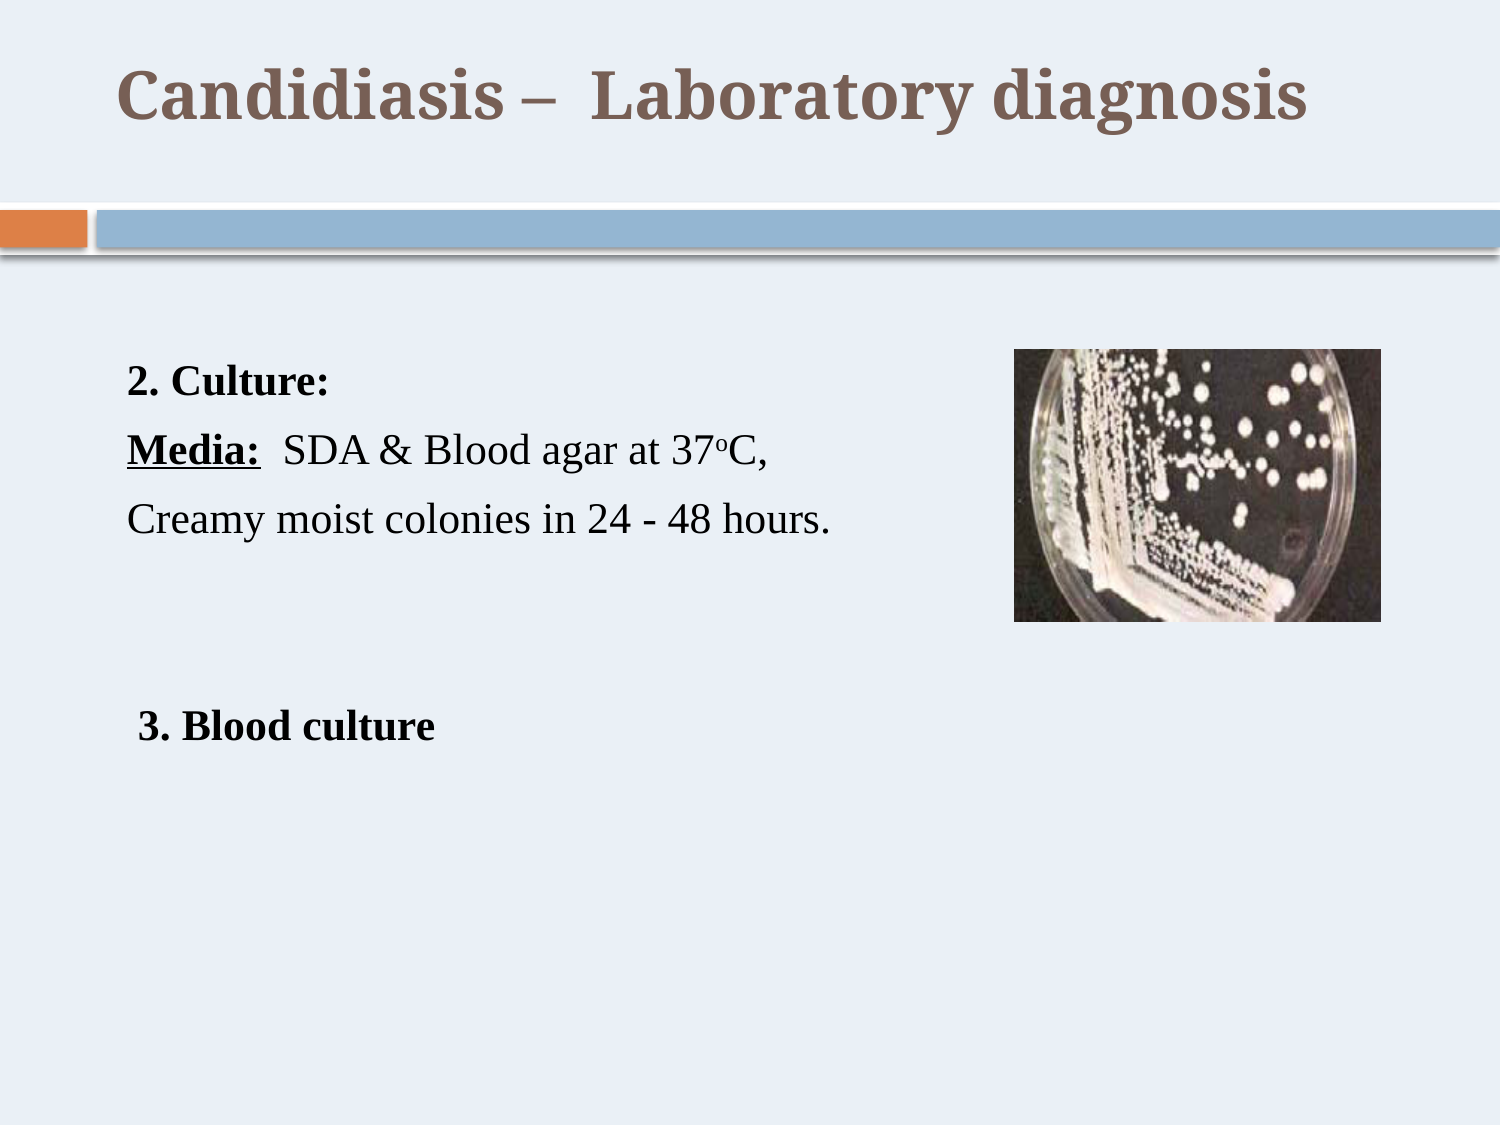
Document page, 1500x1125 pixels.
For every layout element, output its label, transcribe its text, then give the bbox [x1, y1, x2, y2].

picture [1014, 349, 1381, 623]
text_box 2. Culture: Media: SDA & Blood agar at 37oC, Creamy moist colonies in 24 - 48 hours. 3. Blood culture [112, 349, 1412, 827]
title Candidiasis – Laboratory diagnosis [100, 51, 1438, 215]
